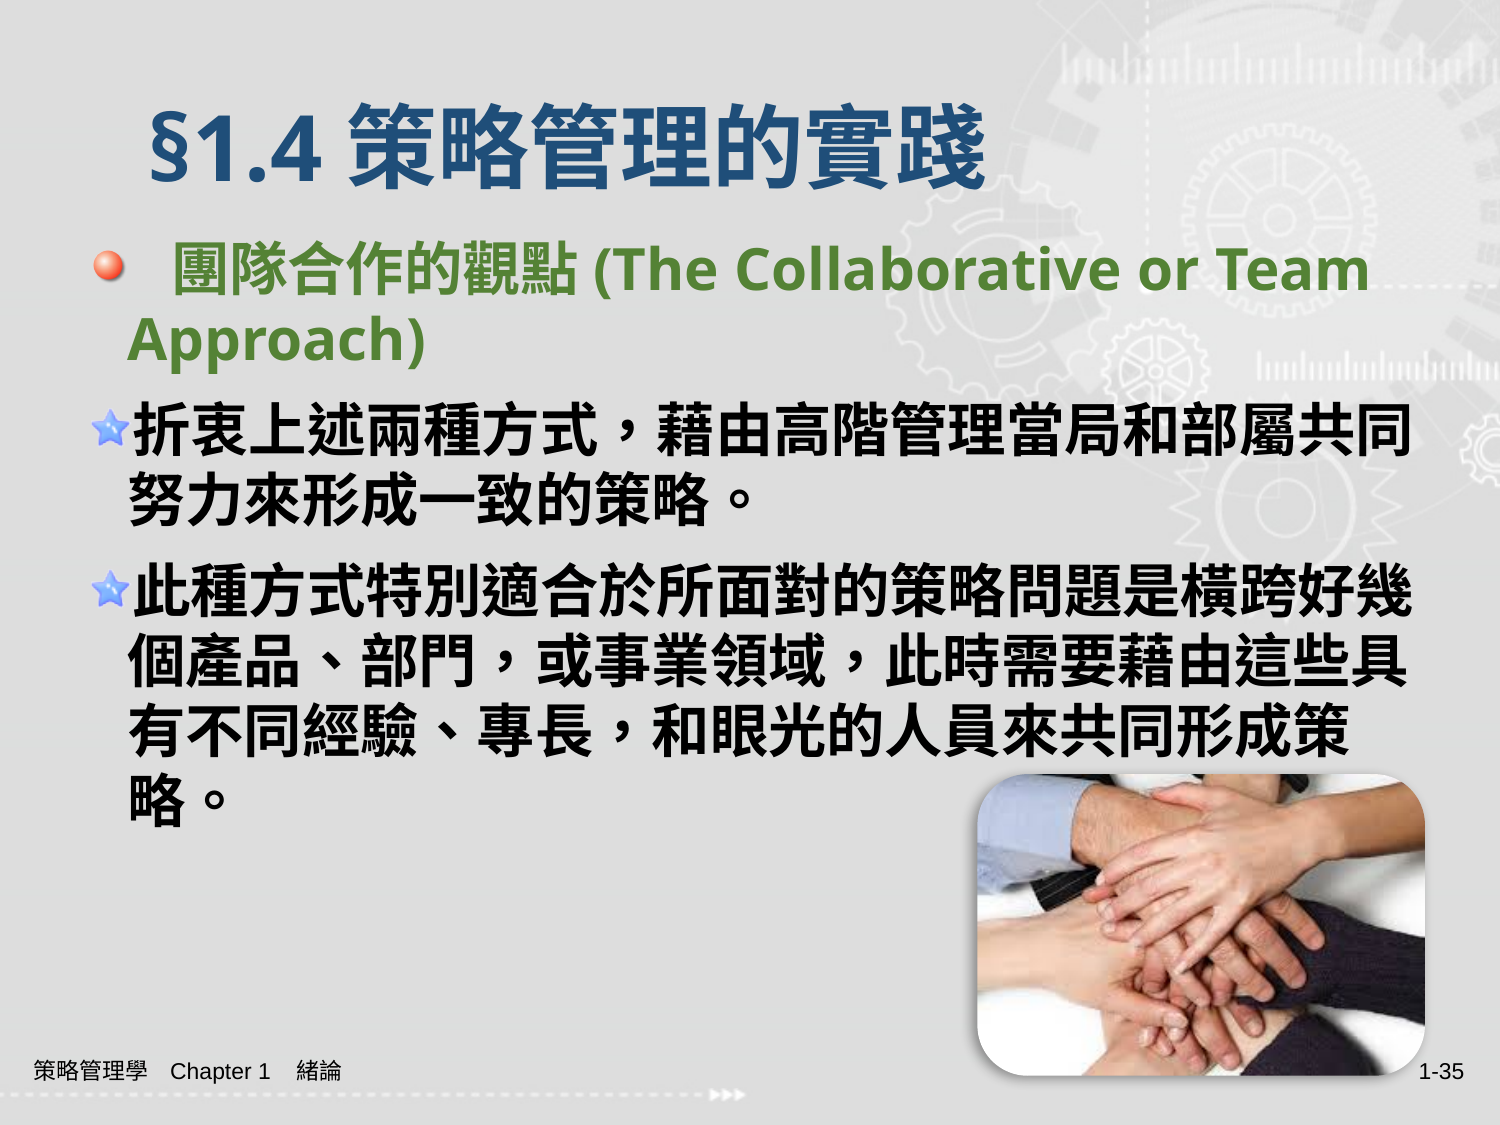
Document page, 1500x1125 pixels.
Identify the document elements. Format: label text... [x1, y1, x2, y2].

picture [0, 0, 1500, 1125]
title §1.4策略管理的實踐 [132, 90, 1379, 214]
list 團隊合作的觀點(The Collaborative or Team Approach) 折衷上述兩種方式，藉由高階管理當局和部屬共同努力來形成一致的策略。 此種方式特別適合於所面對的策略問題是橫跨好幾個產品、部門，或事業領域，此時需要藉由這些具有不同經驗、專長，和眼光的人員來共同形成策略。 [75, 225, 1449, 968]
slide_number 1-35 [1059, 1047, 1480, 1094]
slide_number 策略管理學 Chapter 1 緒論 [19, 1047, 744, 1094]
